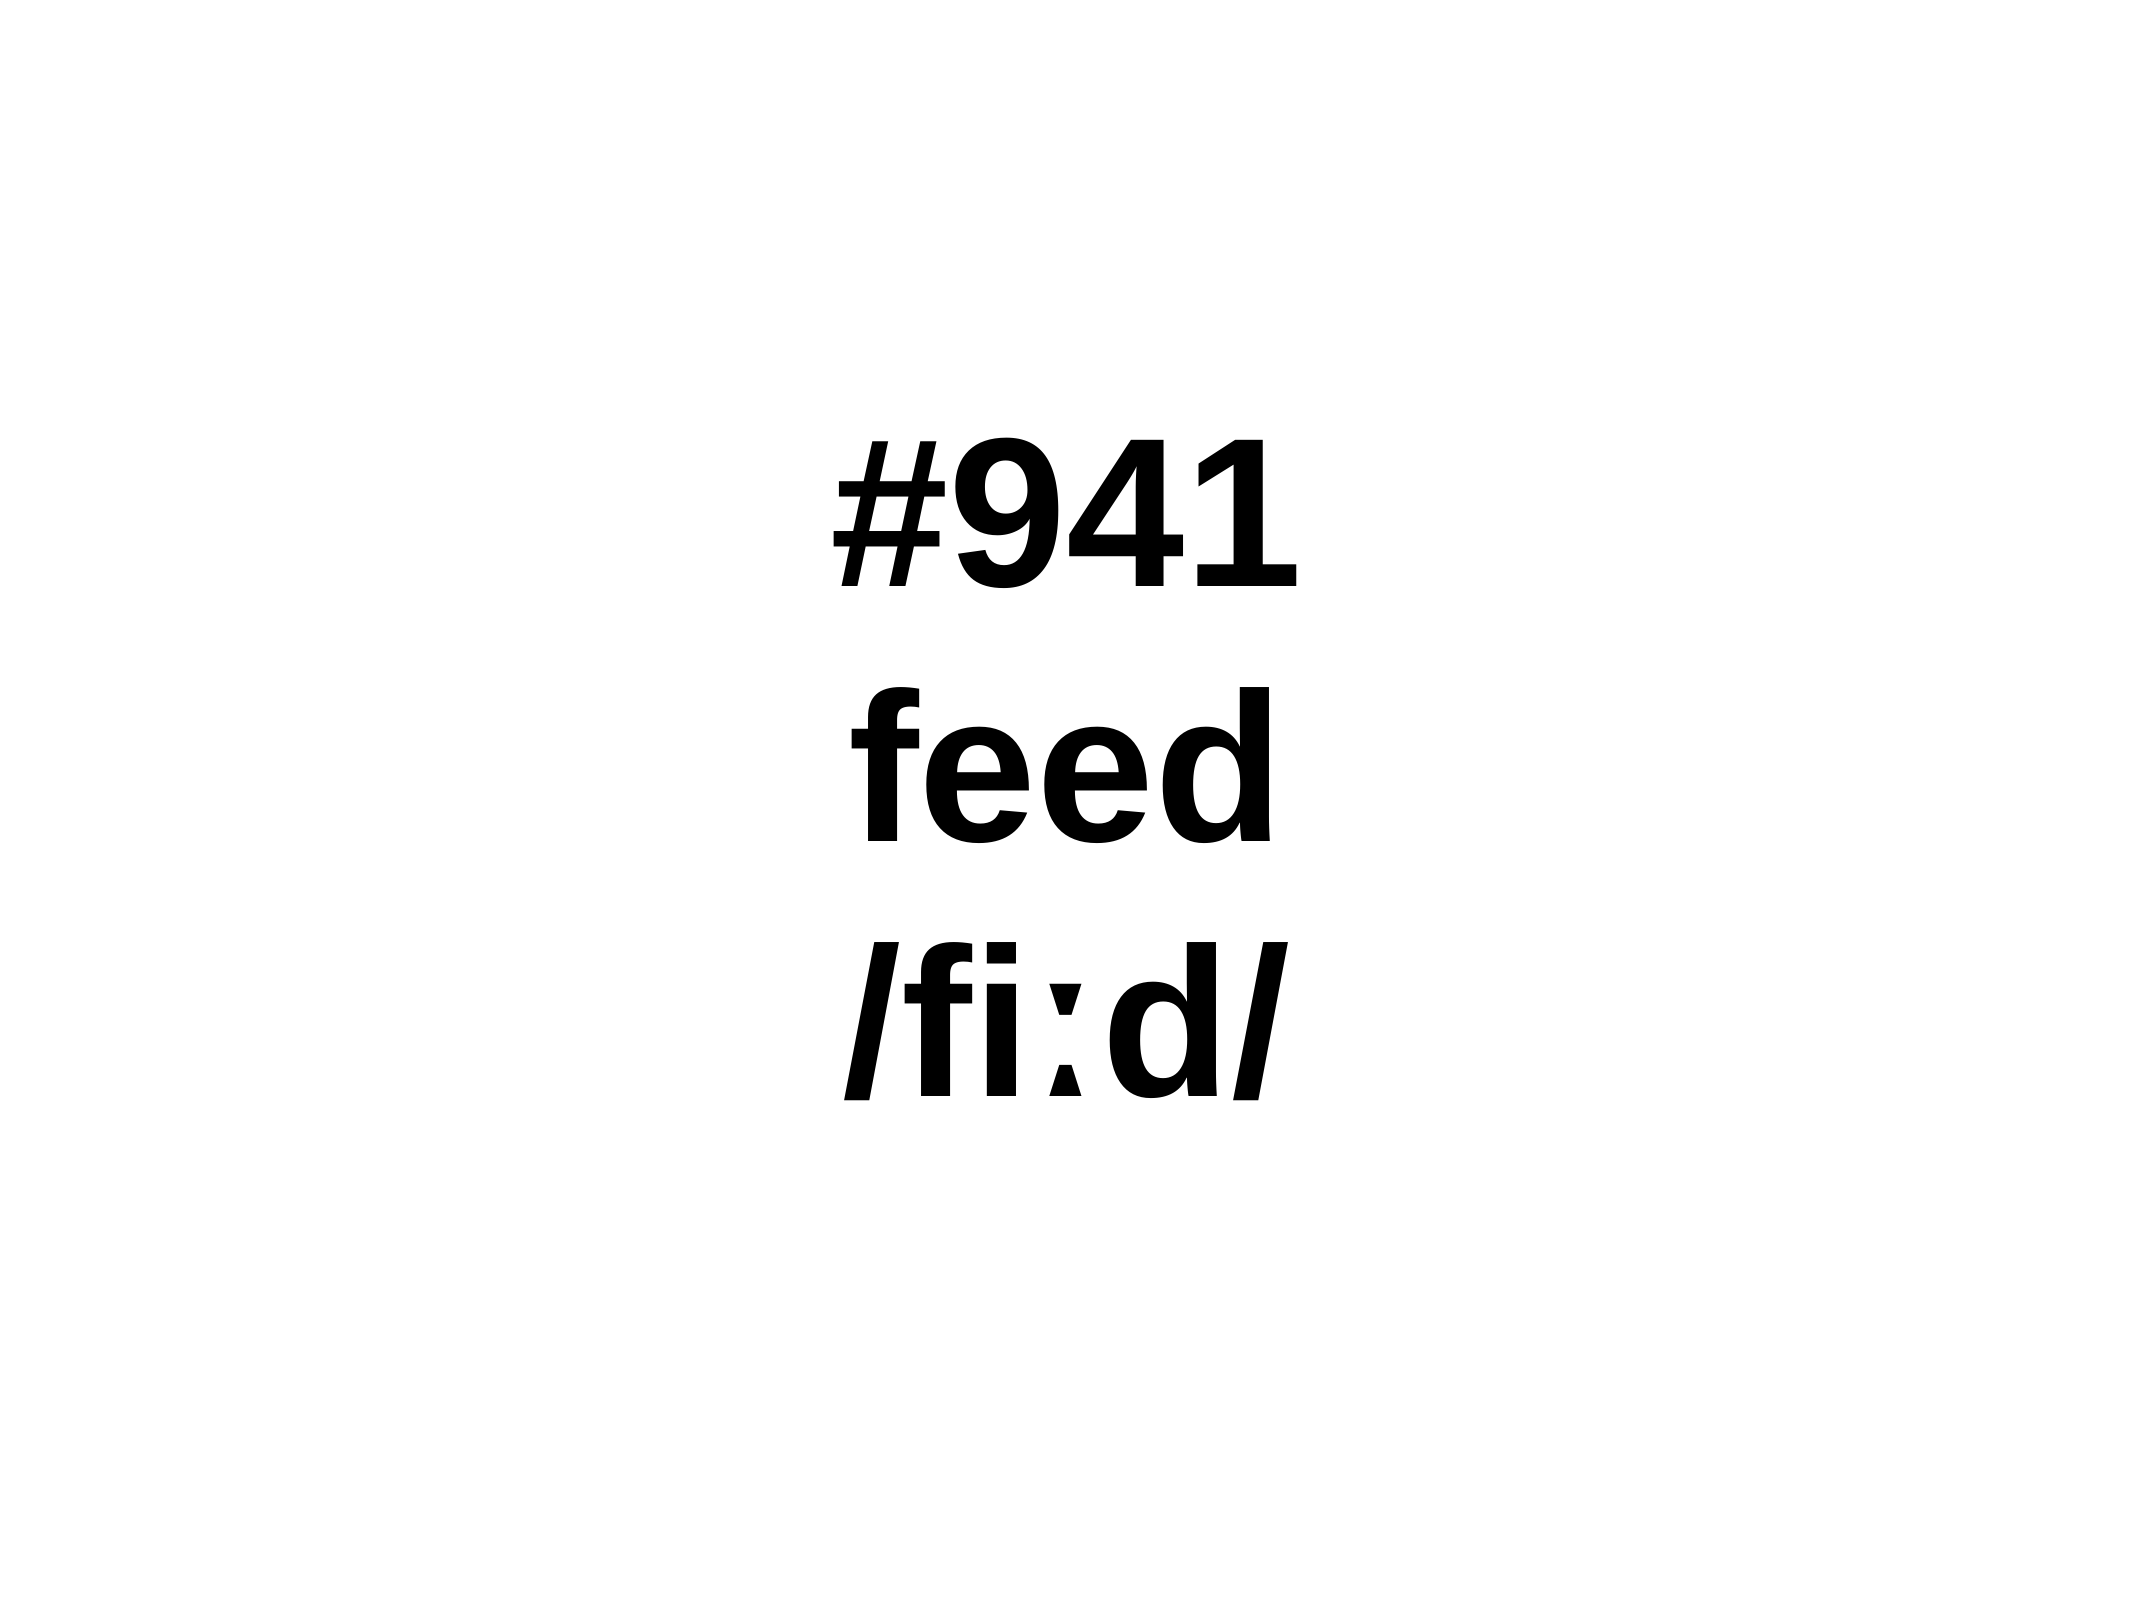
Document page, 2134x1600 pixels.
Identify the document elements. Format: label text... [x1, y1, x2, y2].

list #941 feed /fiːd/ [207, 366, 1926, 1147]
